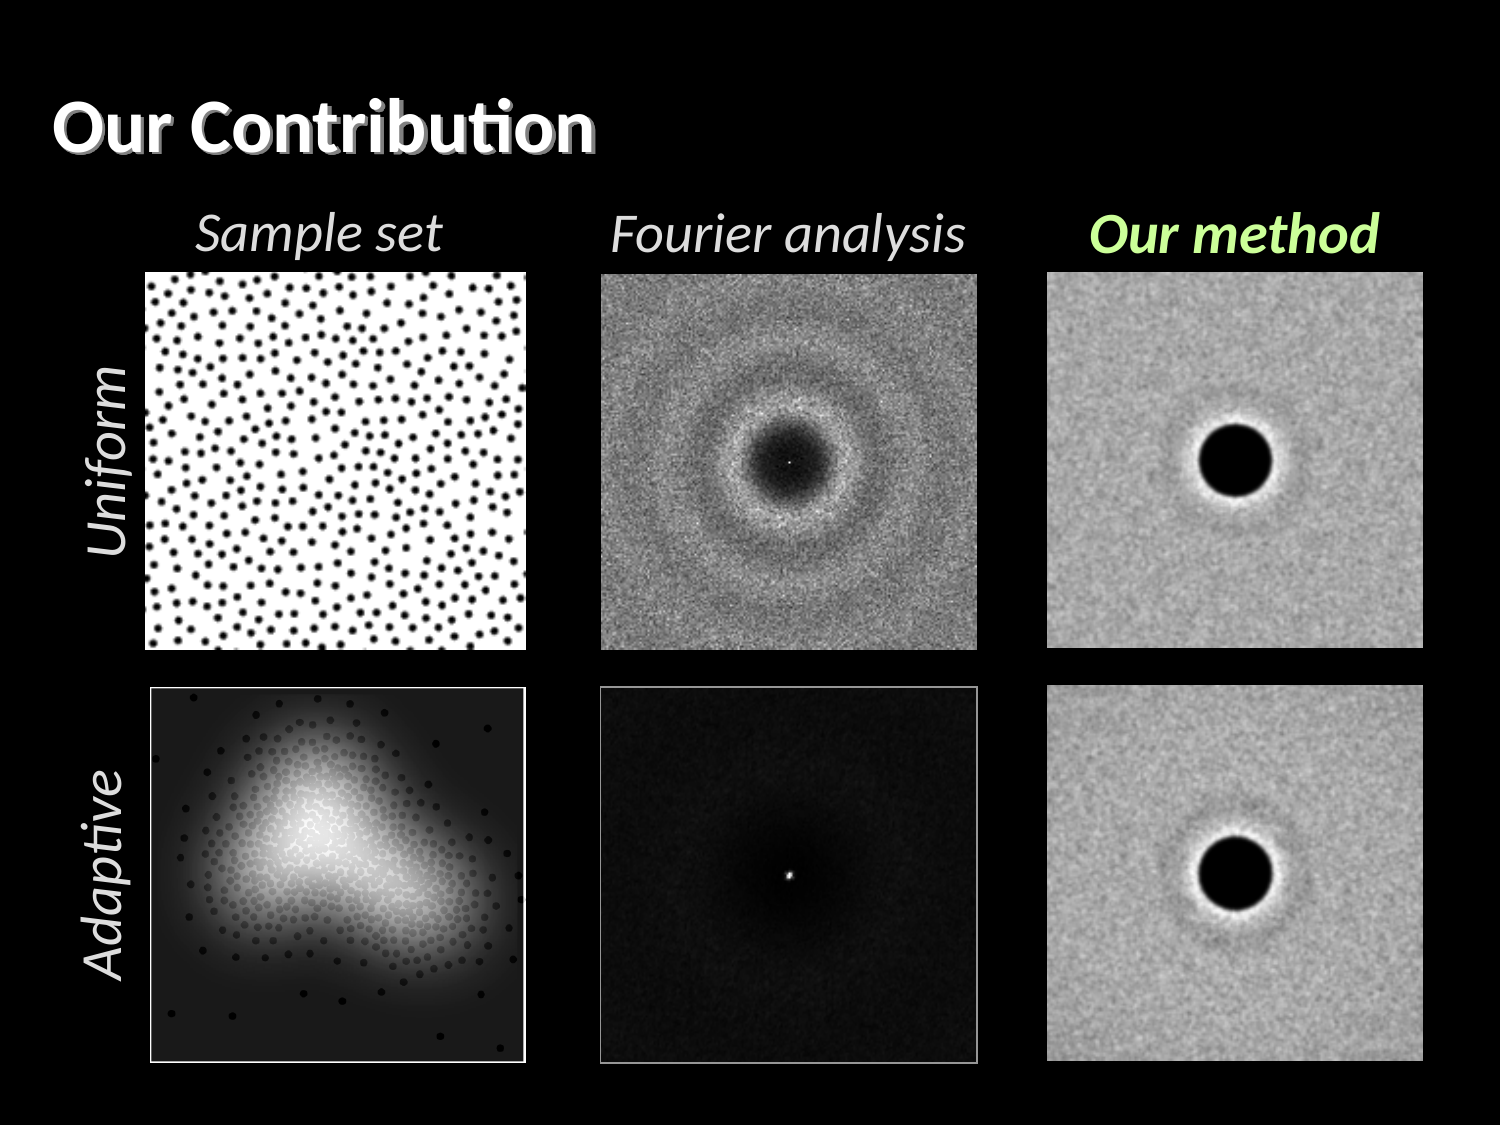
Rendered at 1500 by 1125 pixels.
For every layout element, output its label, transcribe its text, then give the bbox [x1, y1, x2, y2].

picture [144, 272, 526, 651]
text_box Uniform [59, 350, 139, 575]
picture [600, 687, 977, 1063]
picture [600, 274, 977, 651]
text_box Sample set [180, 208, 459, 270]
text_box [55, 687, 526, 1063]
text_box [1047, 187, 1423, 1061]
text_box Fourier analysis [595, 208, 982, 271]
title Our Contribution [37, 37, 1451, 206]
